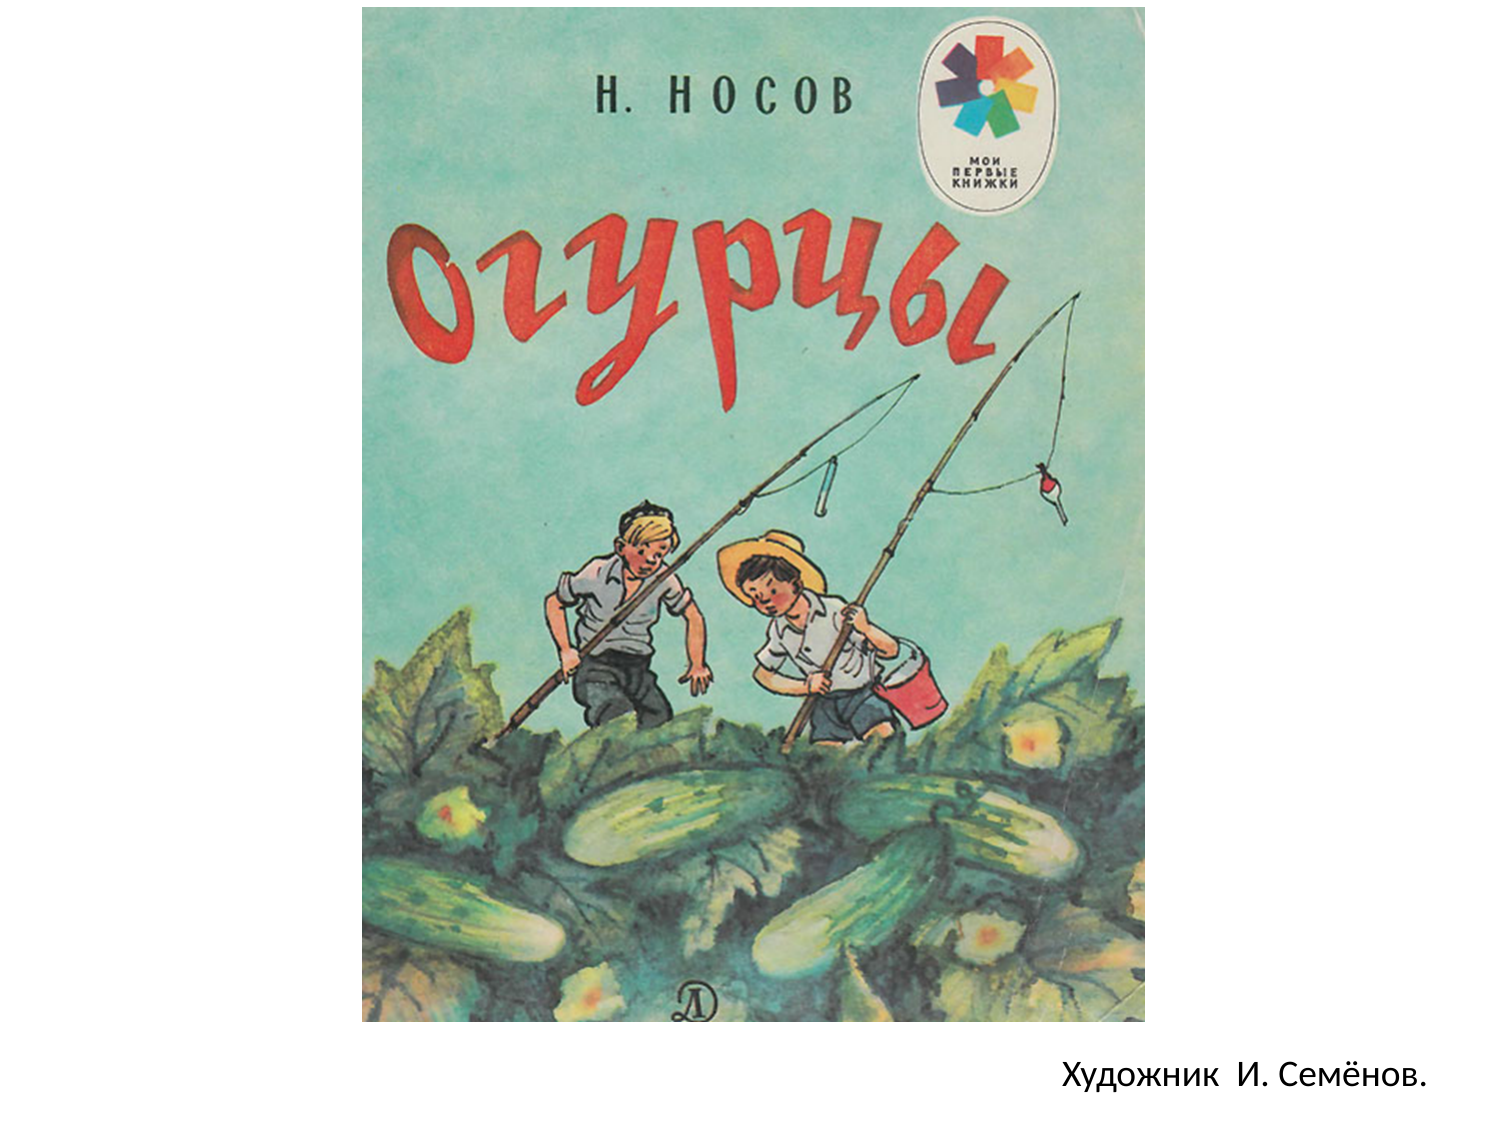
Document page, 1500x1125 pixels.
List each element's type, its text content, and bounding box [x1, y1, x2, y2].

text_box Художник И. Семёнов. [1047, 1042, 1444, 1102]
picture [361, 7, 1145, 1022]
